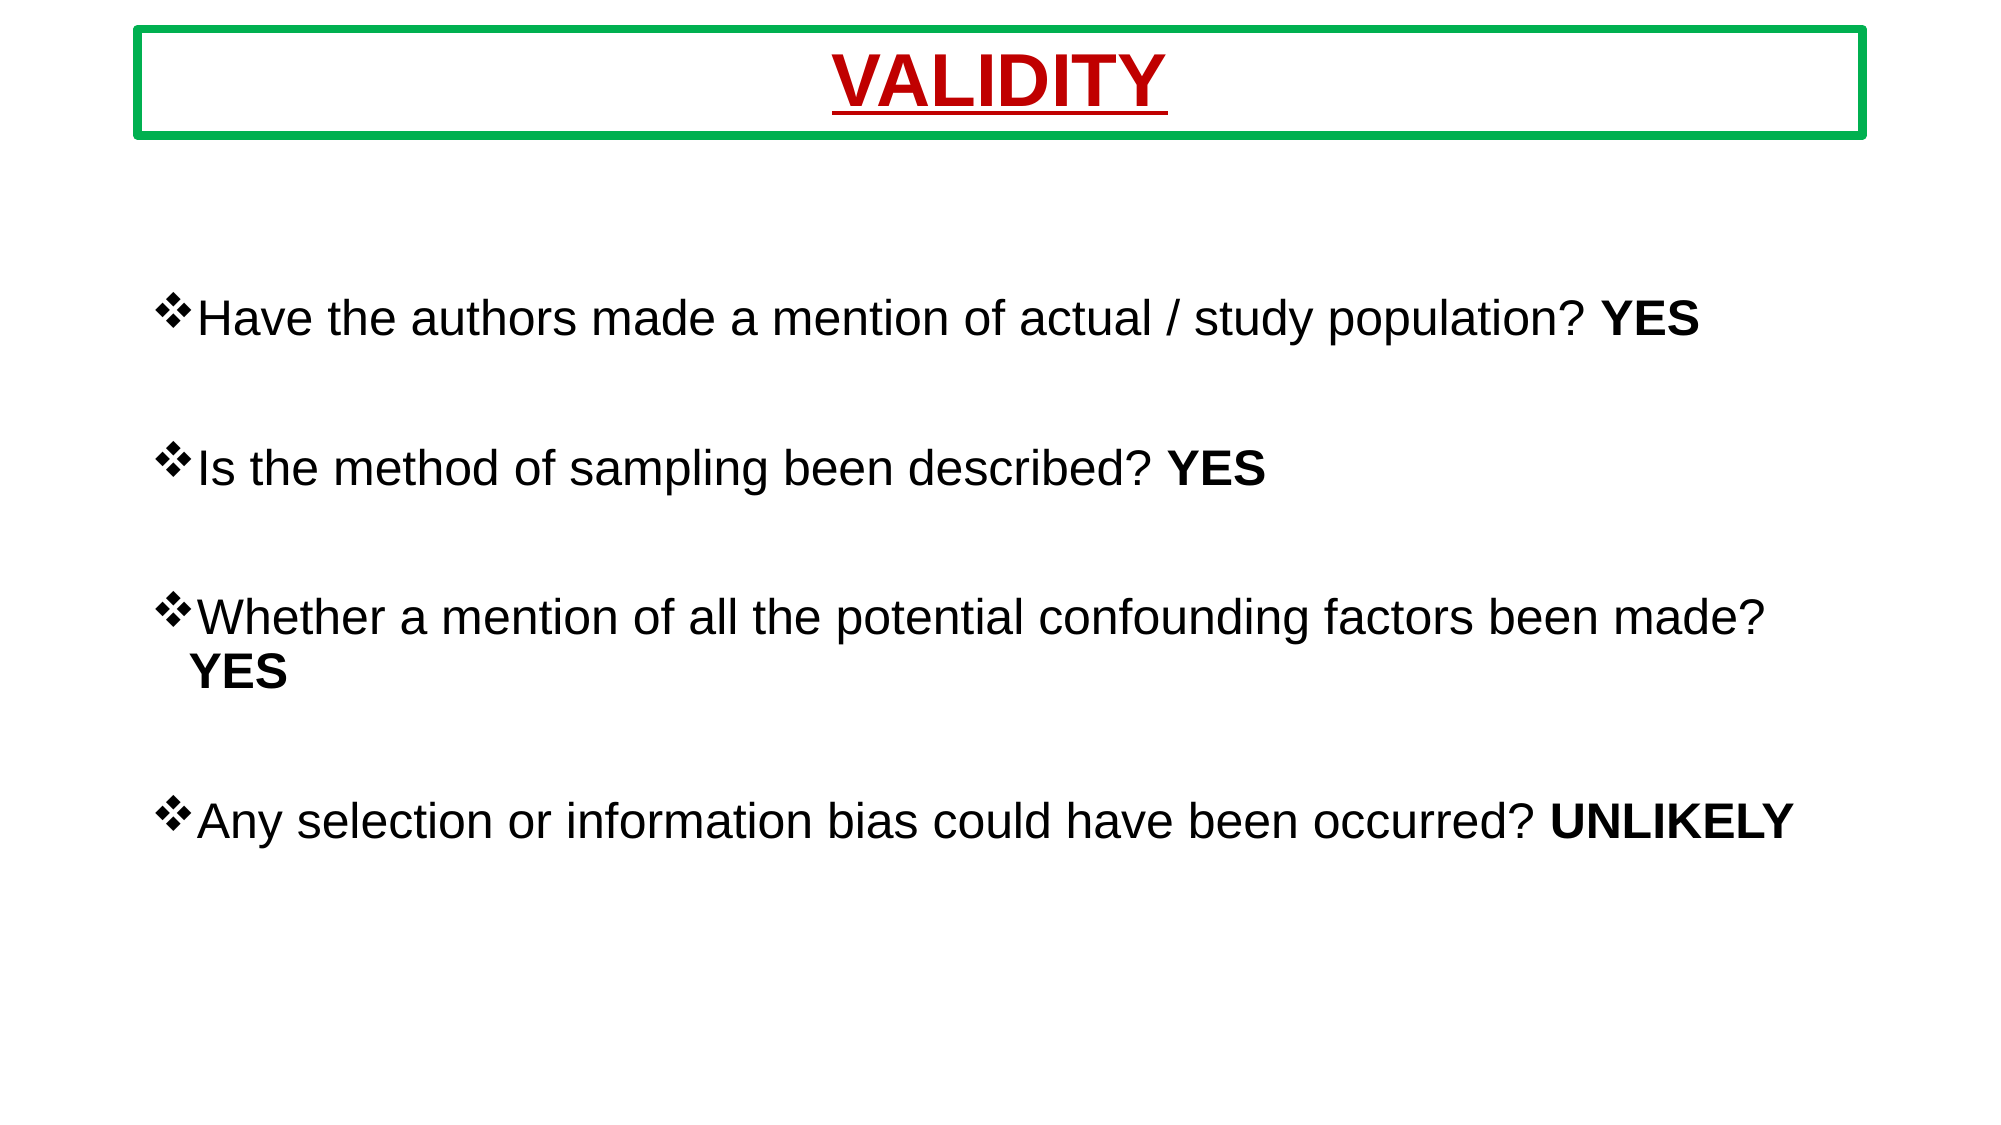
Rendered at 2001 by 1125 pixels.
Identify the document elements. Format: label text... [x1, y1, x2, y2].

title VALIDITY [133, 25, 1867, 140]
list Have the authors made a mention of actual / study population? YES Is the method of sampling been described? YES Whether a mention of all the potential confounding factors been made? YES Any selection or information bias could have been occurred? UNLIKELY [136, 203, 1862, 1001]
